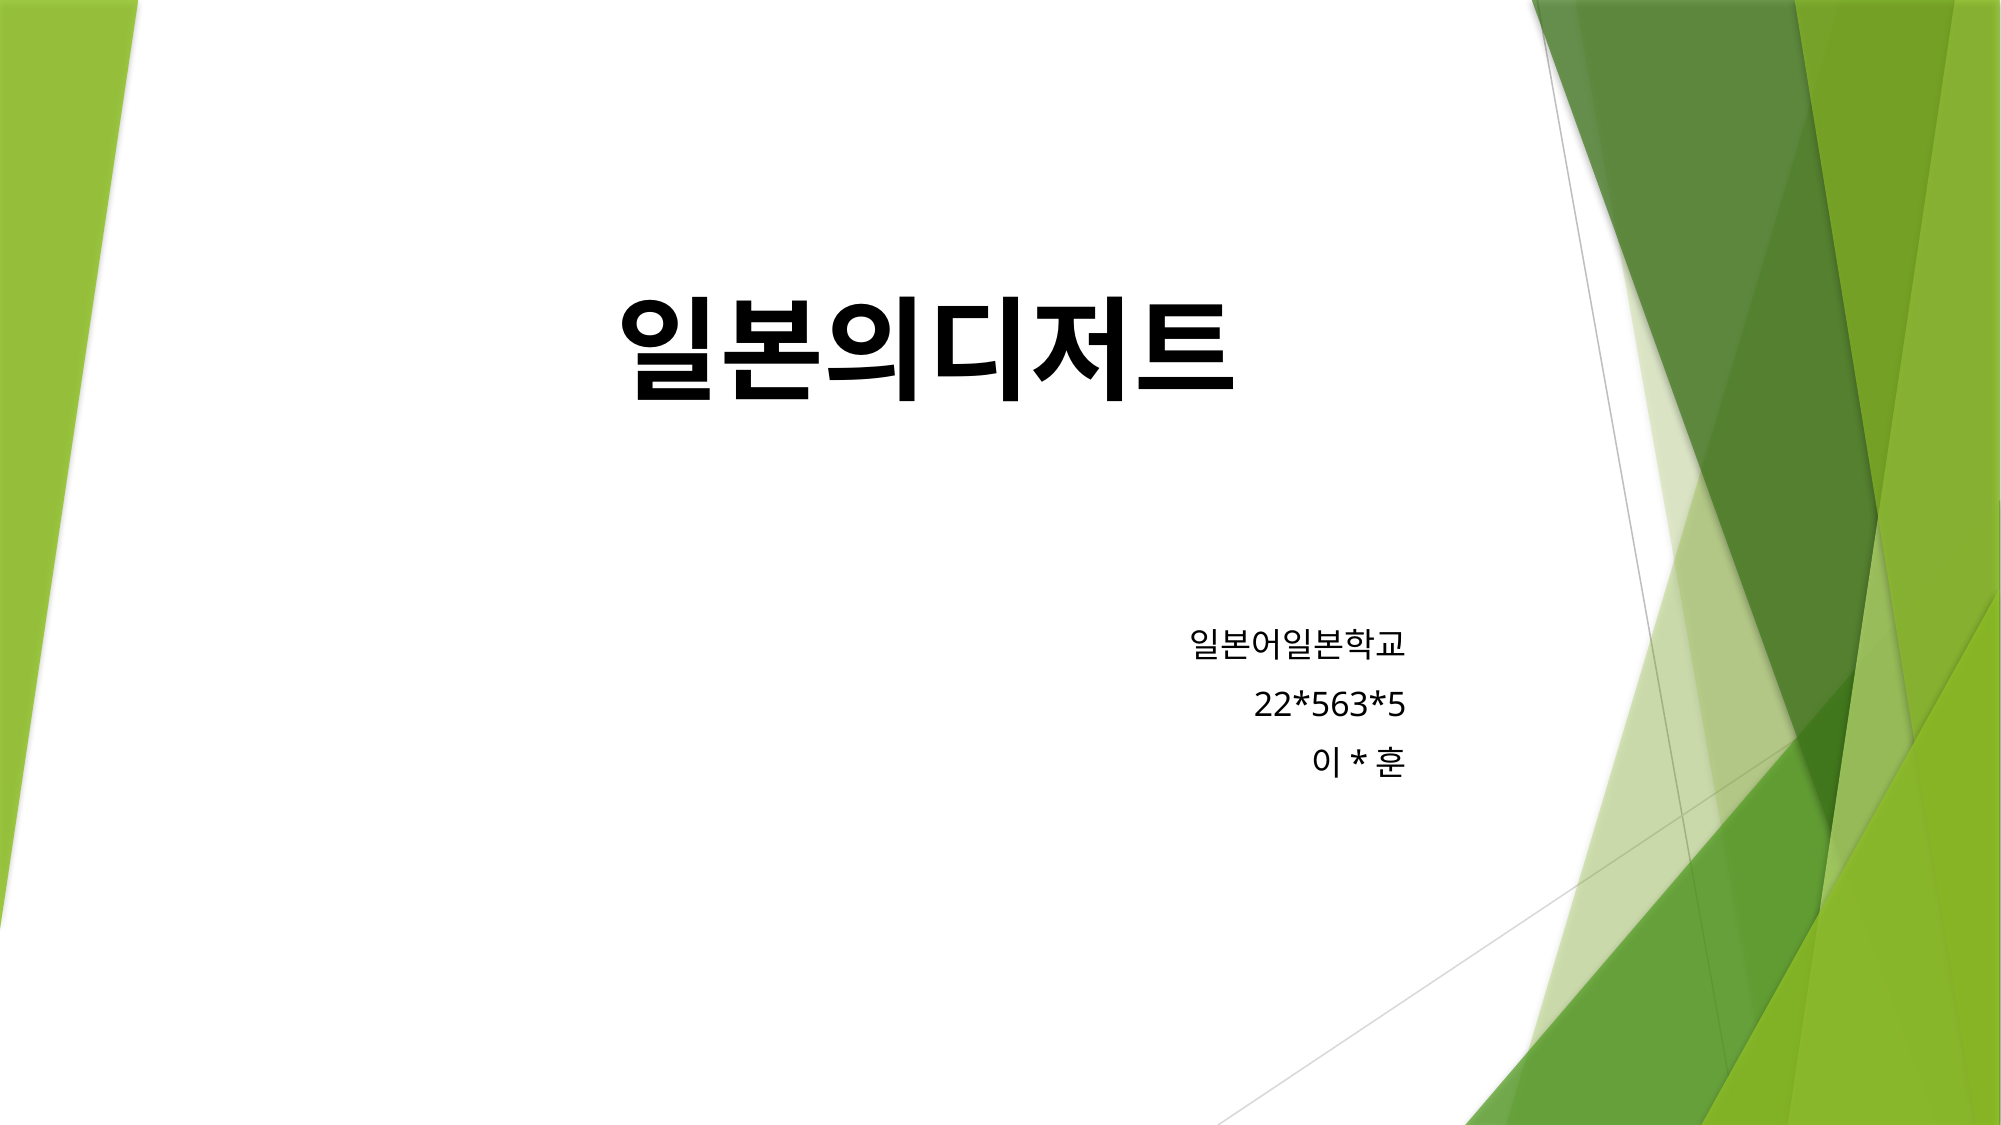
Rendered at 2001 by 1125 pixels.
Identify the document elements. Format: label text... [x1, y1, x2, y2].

title 일본의디저트 [515, 260, 1253, 422]
subtitle 일본어일본학교 22*563*5 이*훈 [1084, 616, 1422, 791]
